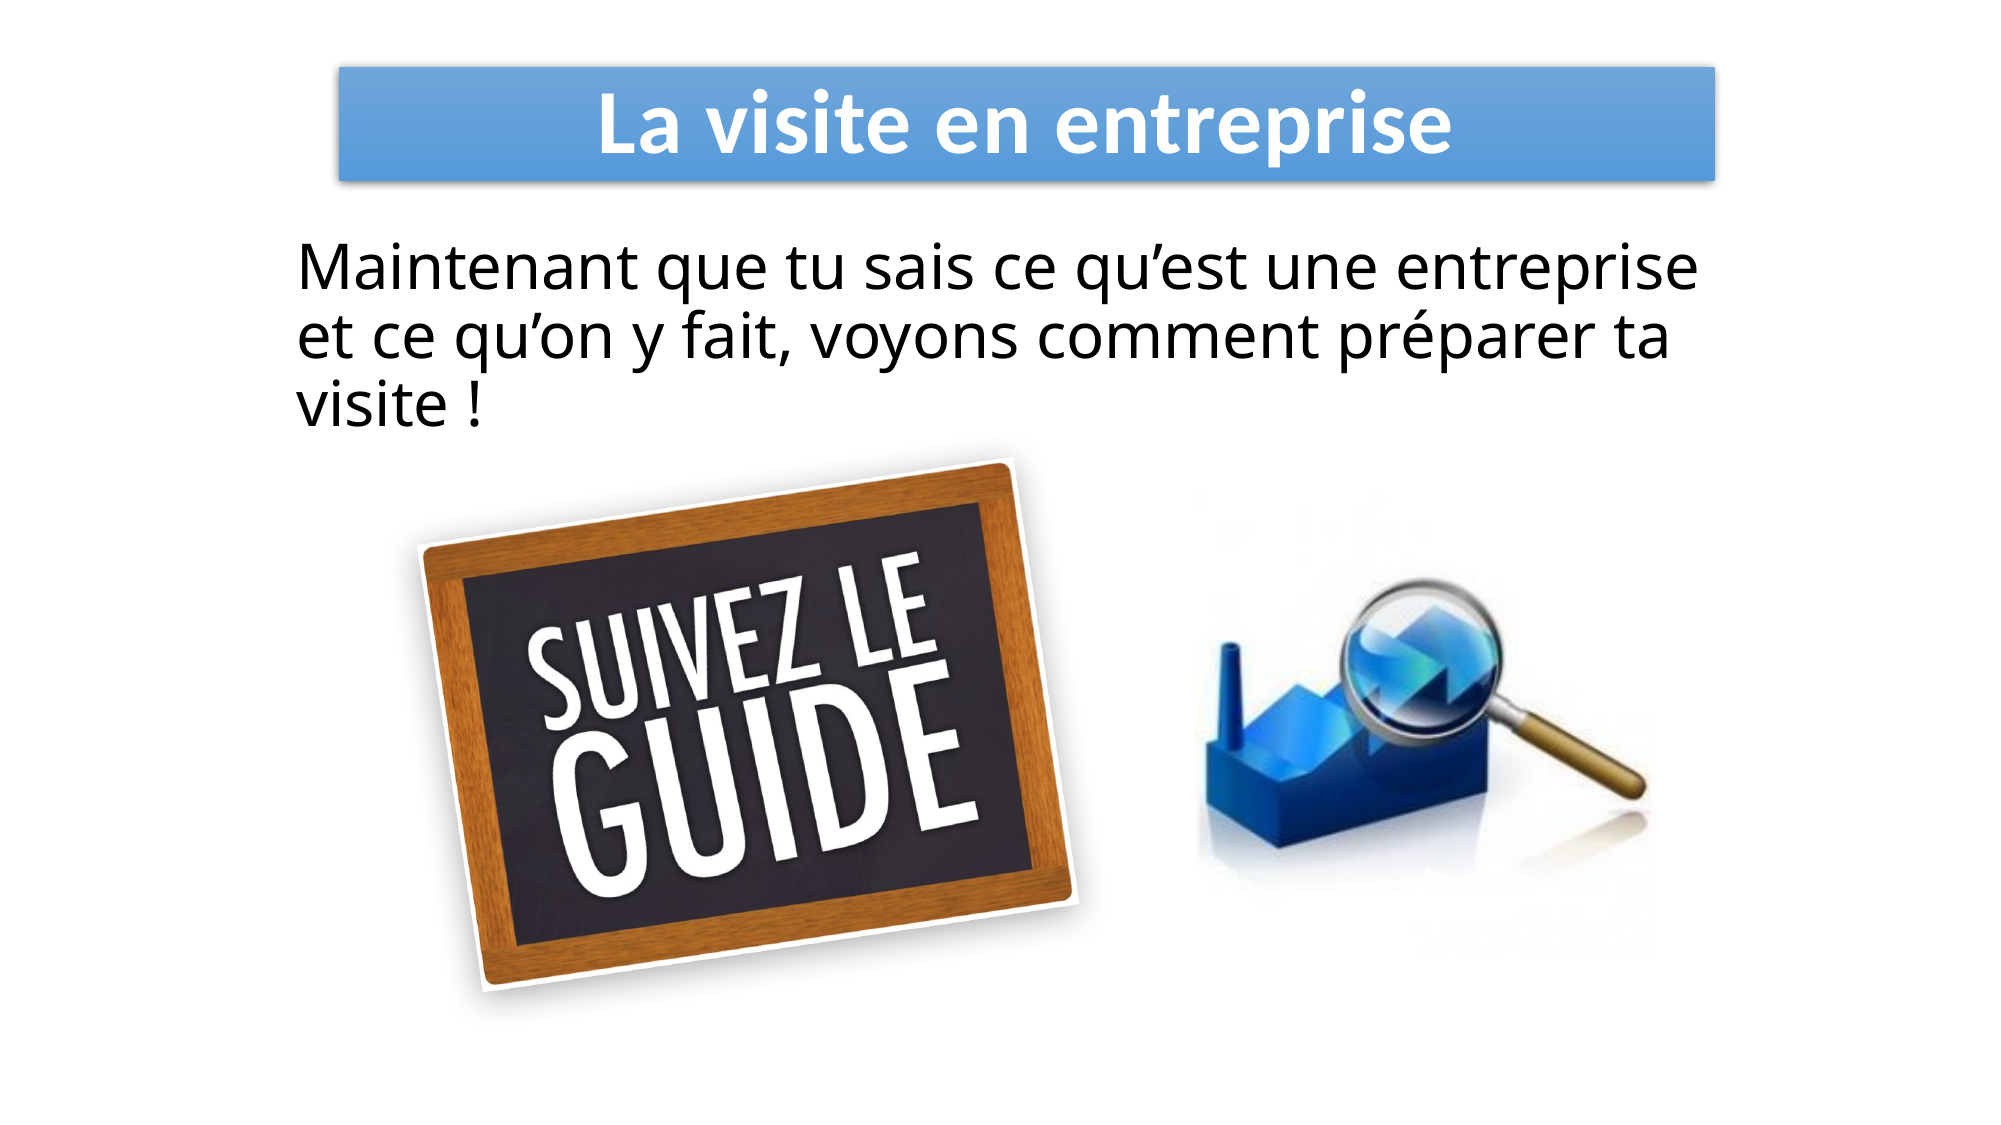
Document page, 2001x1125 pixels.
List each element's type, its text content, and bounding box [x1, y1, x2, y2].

text_box La visite en entreprise [339, 67, 1715, 181]
picture [417, 457, 1079, 992]
title Maintenant que tu sais ce qu’est une entreprise et ce qu’on y fait, voyons comment préparer ta visite ! [281, 227, 1773, 448]
picture [1194, 493, 1656, 955]
